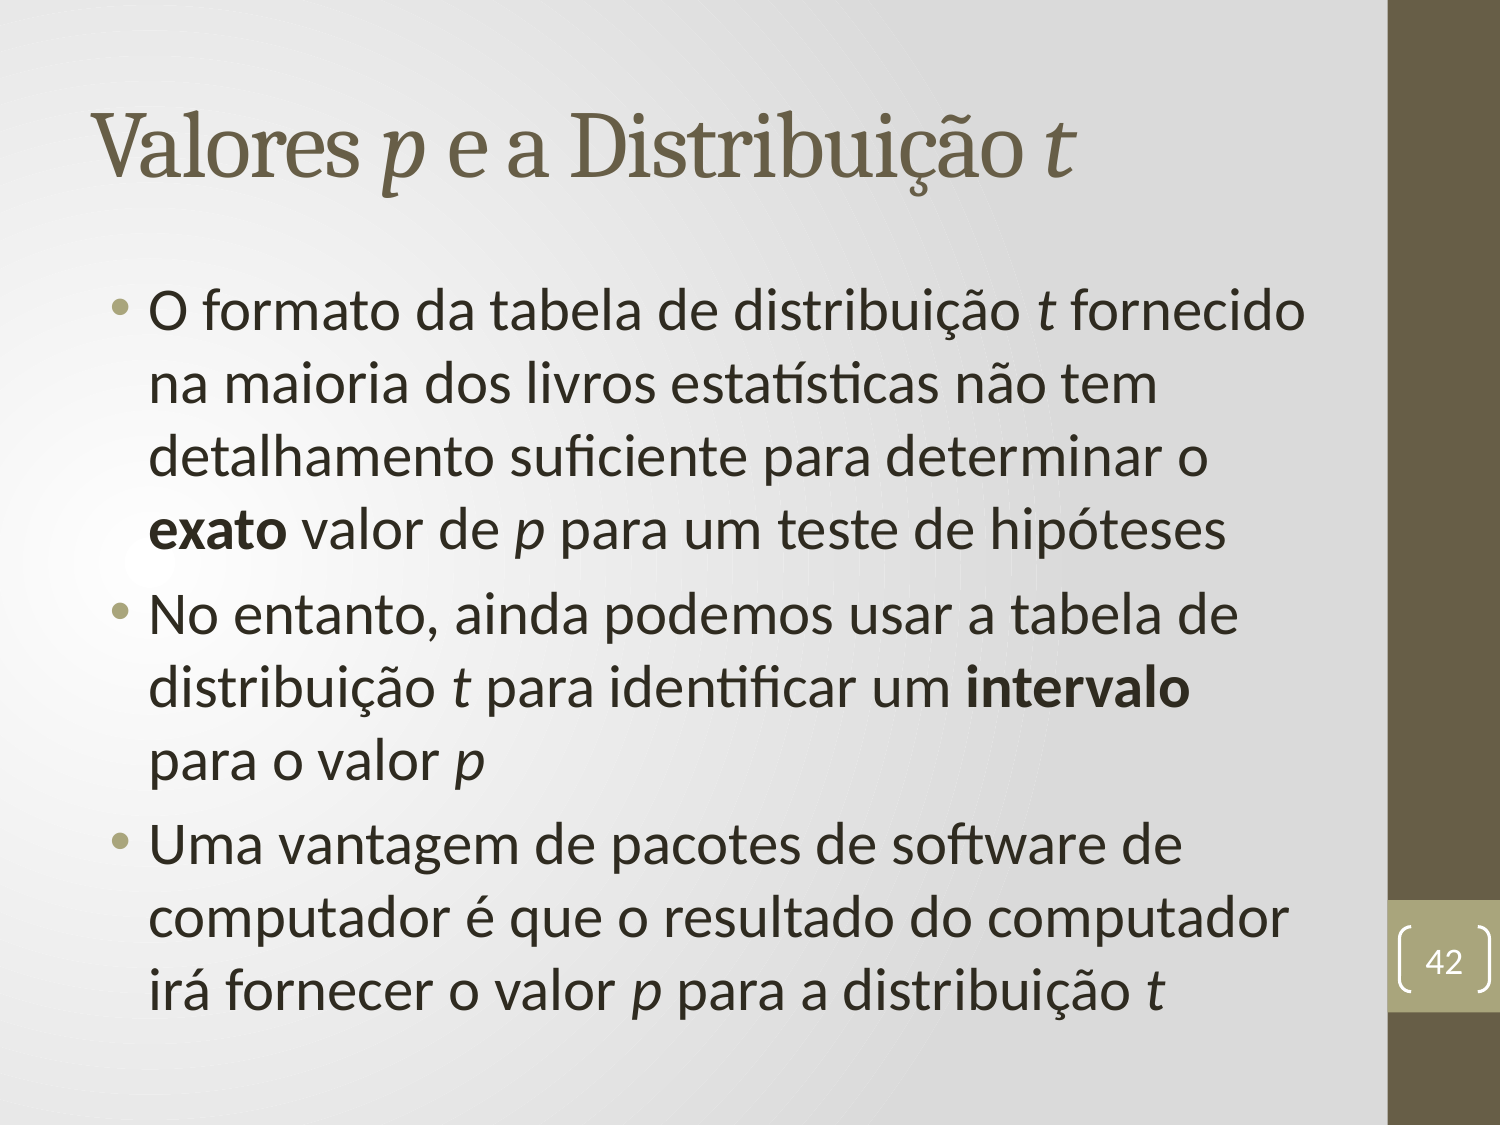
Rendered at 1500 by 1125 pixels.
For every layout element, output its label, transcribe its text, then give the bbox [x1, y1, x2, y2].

slide_number 42 [1397, 925, 1492, 994]
title Valores p e a Distribuição t [75, 45, 1325, 233]
list O formato da tabela de distribuição t fornecido na maioria dos livros estatísticas não tem detalhamento suficiente para determinar o exato valor de p para um teste de hipóteses No entanto, ainda podemos usar a tabela de distribuição t para identificar um intervalo para o valor p Uma vantagem de pacotes de software de computador é que o resultado do computador irá fornecer o valor p para a distribuição t [75, 262, 1325, 1050]
